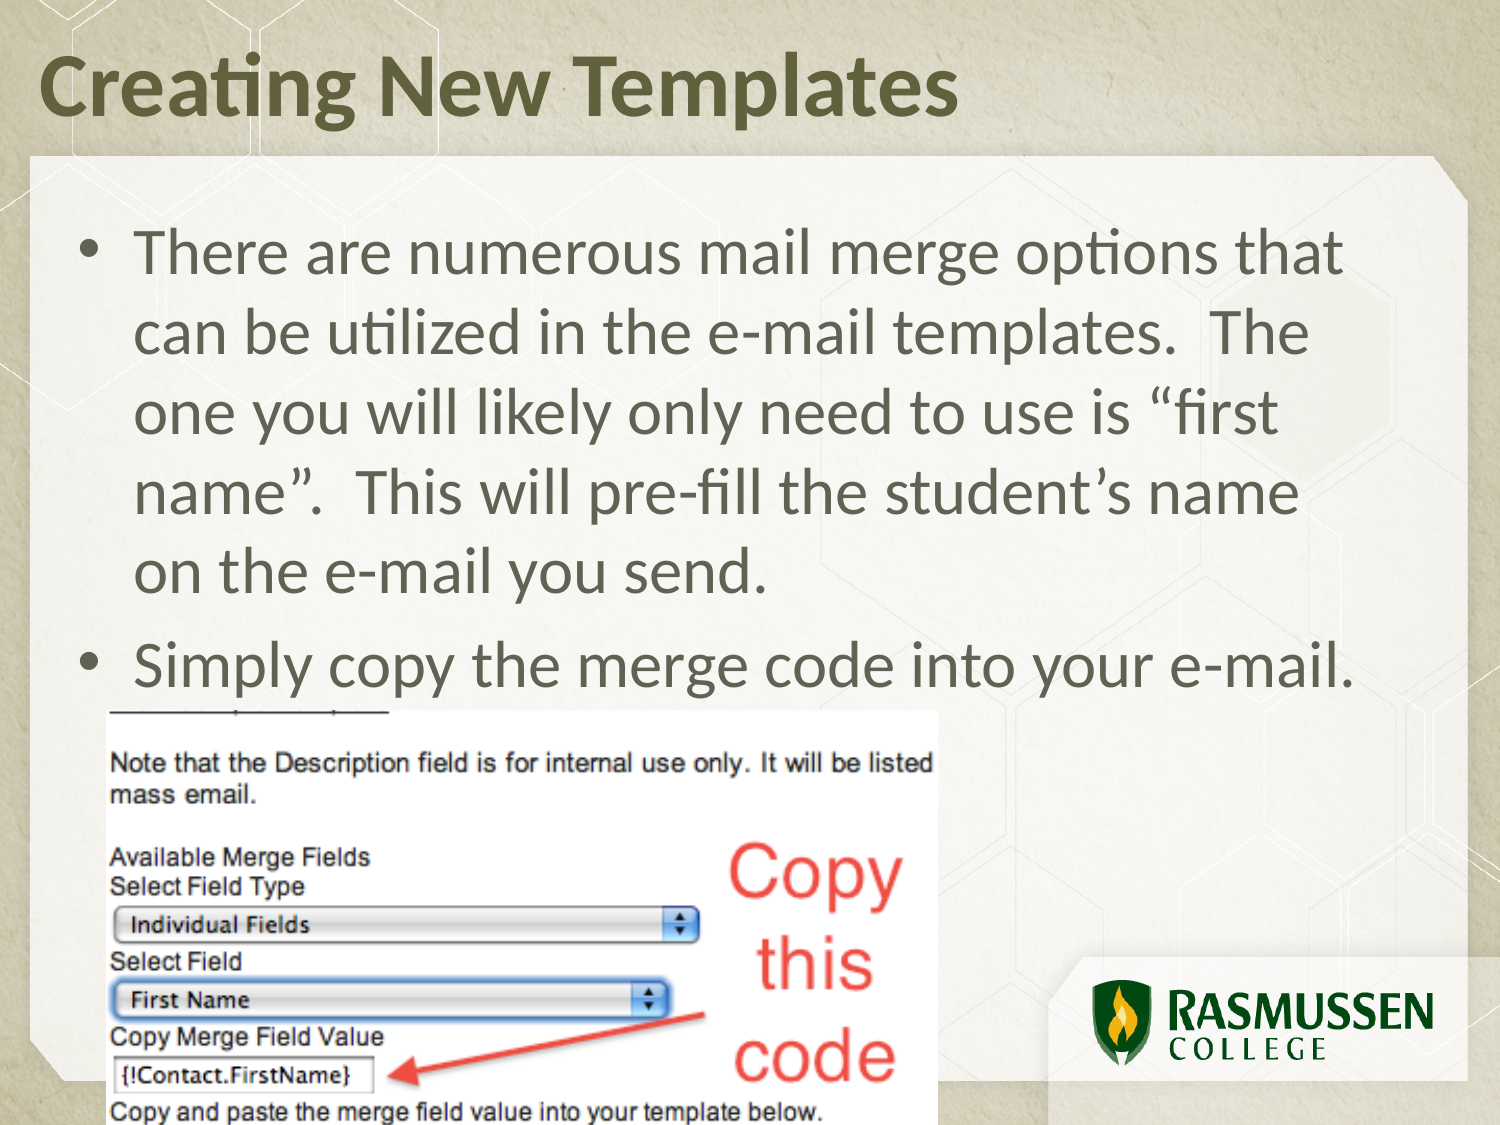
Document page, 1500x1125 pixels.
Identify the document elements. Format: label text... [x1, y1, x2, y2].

list There are numerous mail merge options that can be utilized in the e-mail templates. The one you will likely only need to use is “first name”. This will pre-fill the student’s name on the e-mail you send. Simply copy the merge code into your e-mail. [62, 200, 1400, 988]
picture [0, 0, 1500, 1125]
title Creating New Templates [24, 17, 1475, 143]
